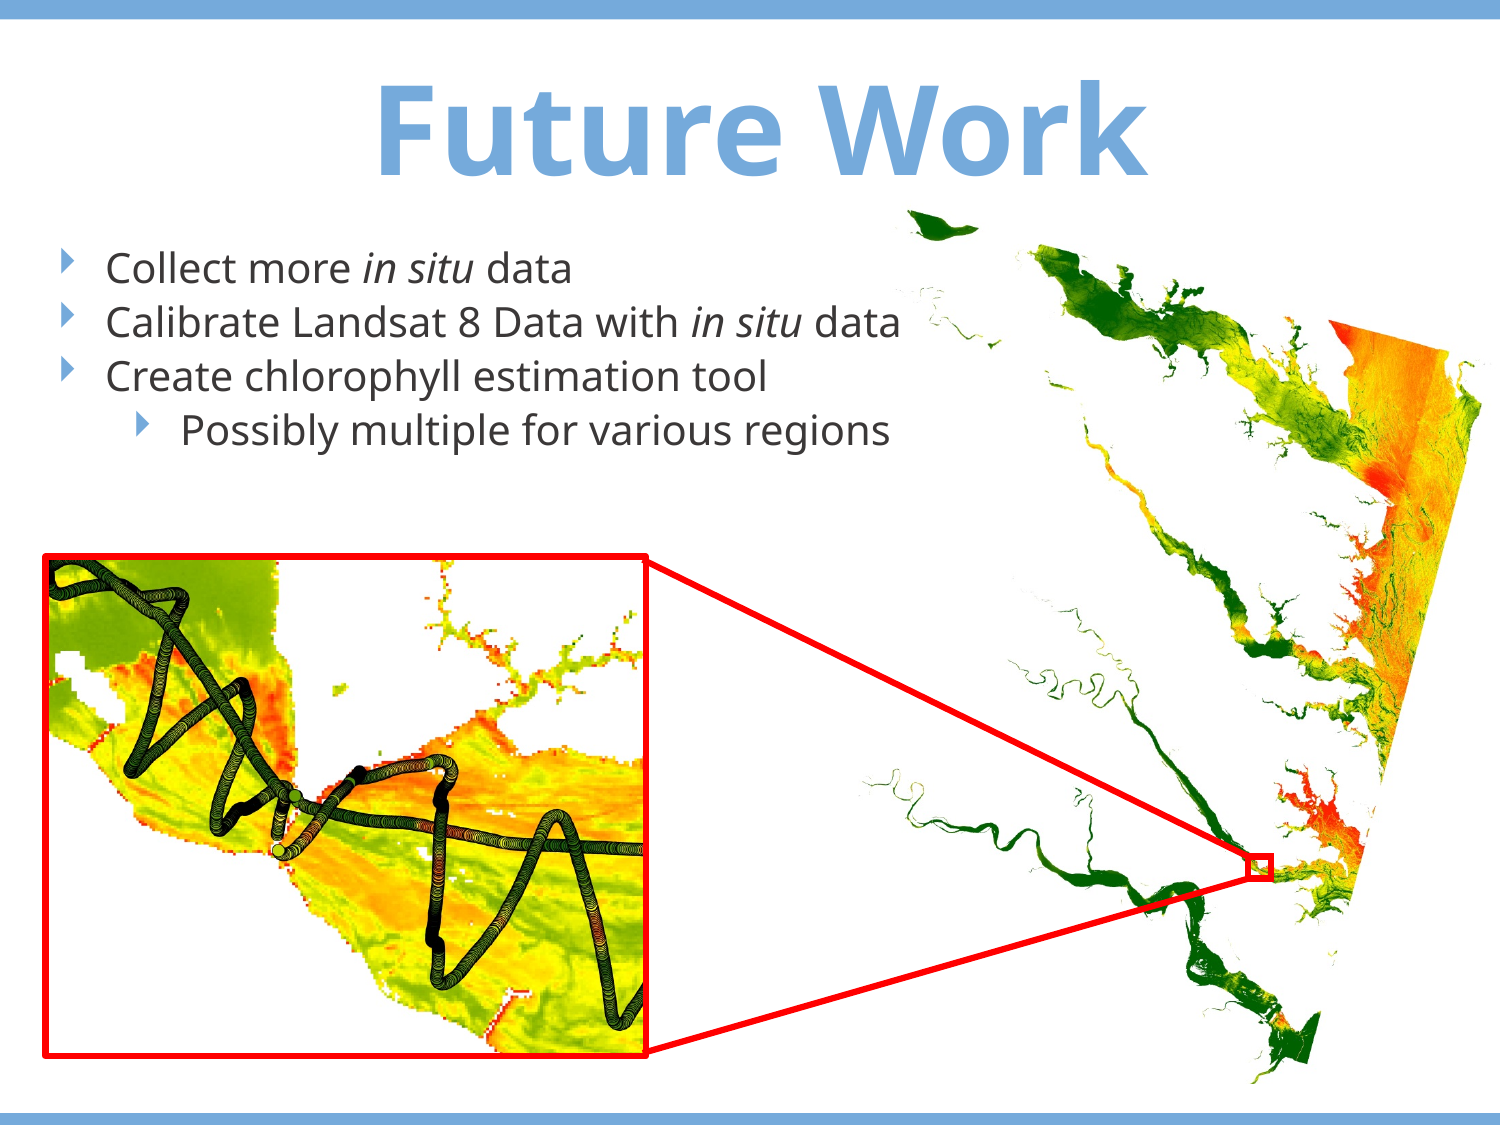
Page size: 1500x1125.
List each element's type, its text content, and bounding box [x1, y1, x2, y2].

picture [847, 178, 1500, 1084]
text_box Collect more in situ data Calibrate Landsat 8 Data with in situ data Create chlorophyll estimation tool Possibly multiple for various regions [34, 234, 847, 462]
list Future Work [295, 47, 1225, 211]
picture [48, 559, 643, 1053]
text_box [642, 878, 1248, 1053]
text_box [642, 559, 1248, 857]
